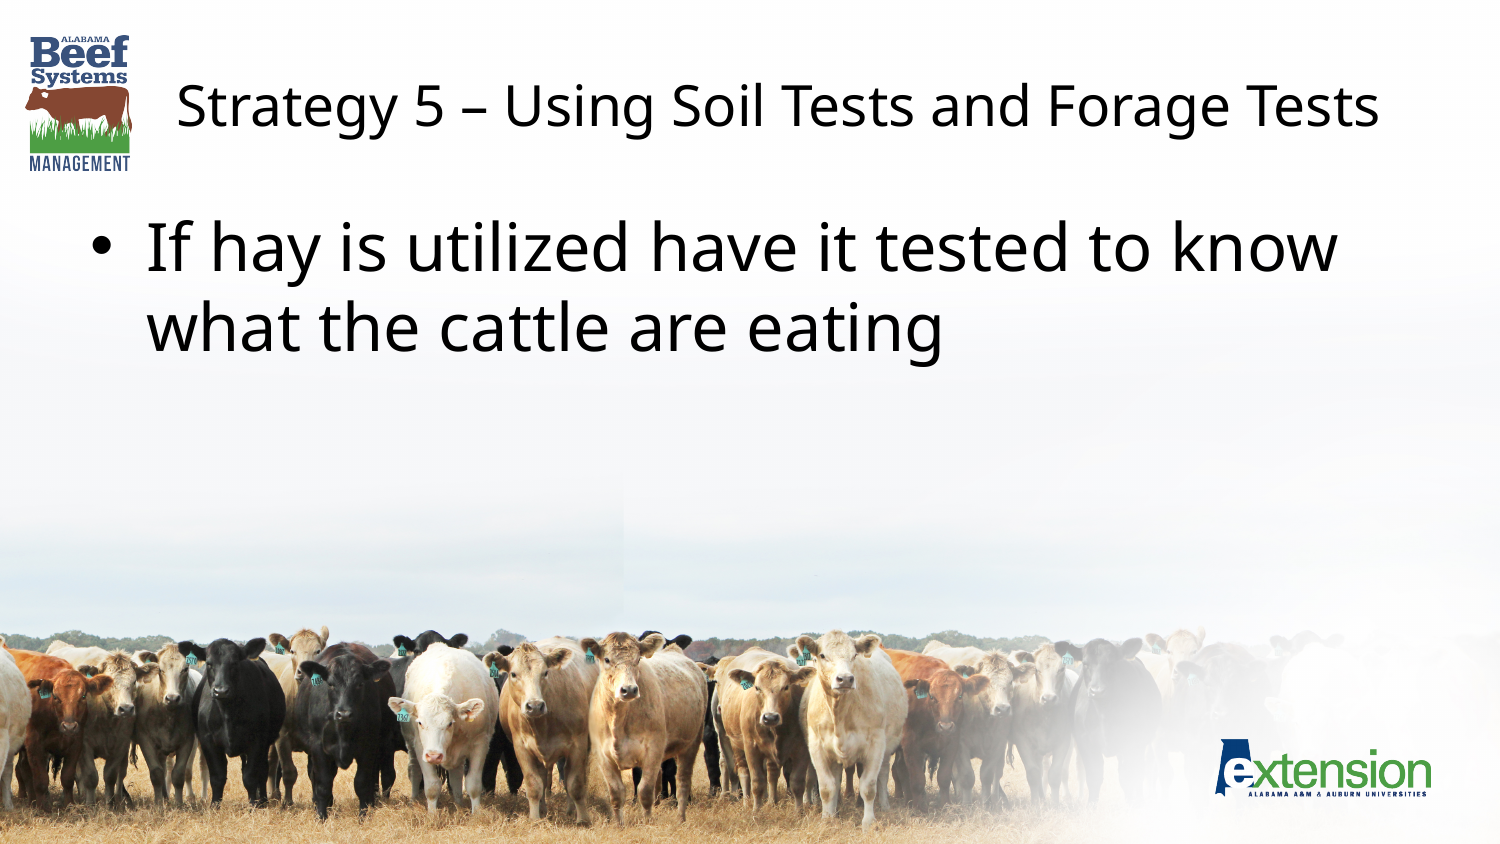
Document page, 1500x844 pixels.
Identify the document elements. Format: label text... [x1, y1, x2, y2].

picture [0, 0, 1500, 844]
title Strategy 5 – Using Soil Tests and Forage Tests [133, 33, 1425, 175]
list If hay is utilized have it tested to know what the cattle are eating [75, 196, 1425, 754]
